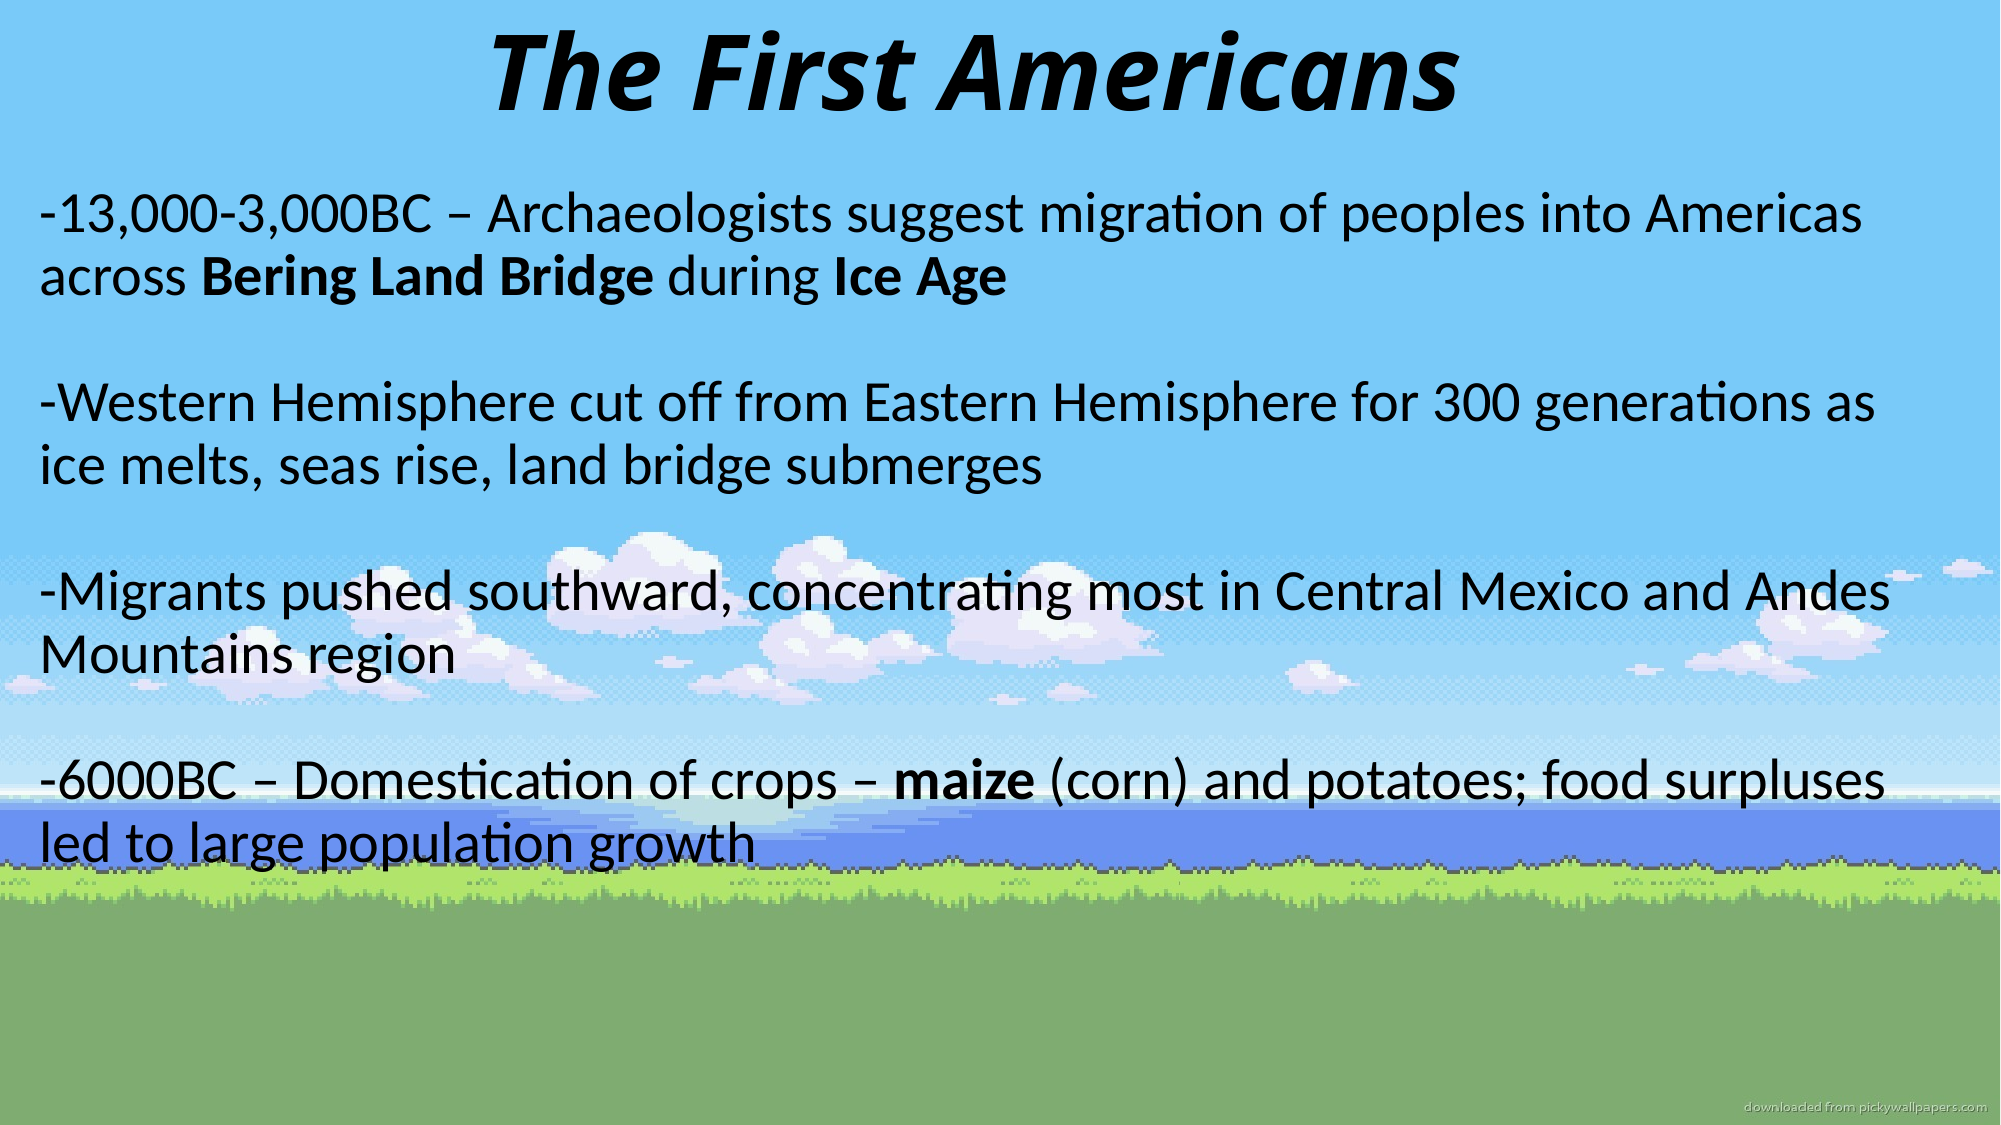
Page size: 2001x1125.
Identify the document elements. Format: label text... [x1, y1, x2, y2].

list -13,000-3,000BC – Archaeologists suggest migration of peoples into Americas across Bering Land Bridge during Ice Age -Western Hemisphere cut off from Eastern Hemisphere for 300 generations as ice melts, seas rise, land bridge submerges -Migrants pushed southward, concentrating most in Central Mexico and Andes Mountains region -6000BC – Domestication of crops – maize (corn) and potatoes; food surpluses led to large population growth [24, 174, 1963, 1014]
title The First Americans [470, 0, 1530, 153]
picture [0, 0, 2001, 1125]
